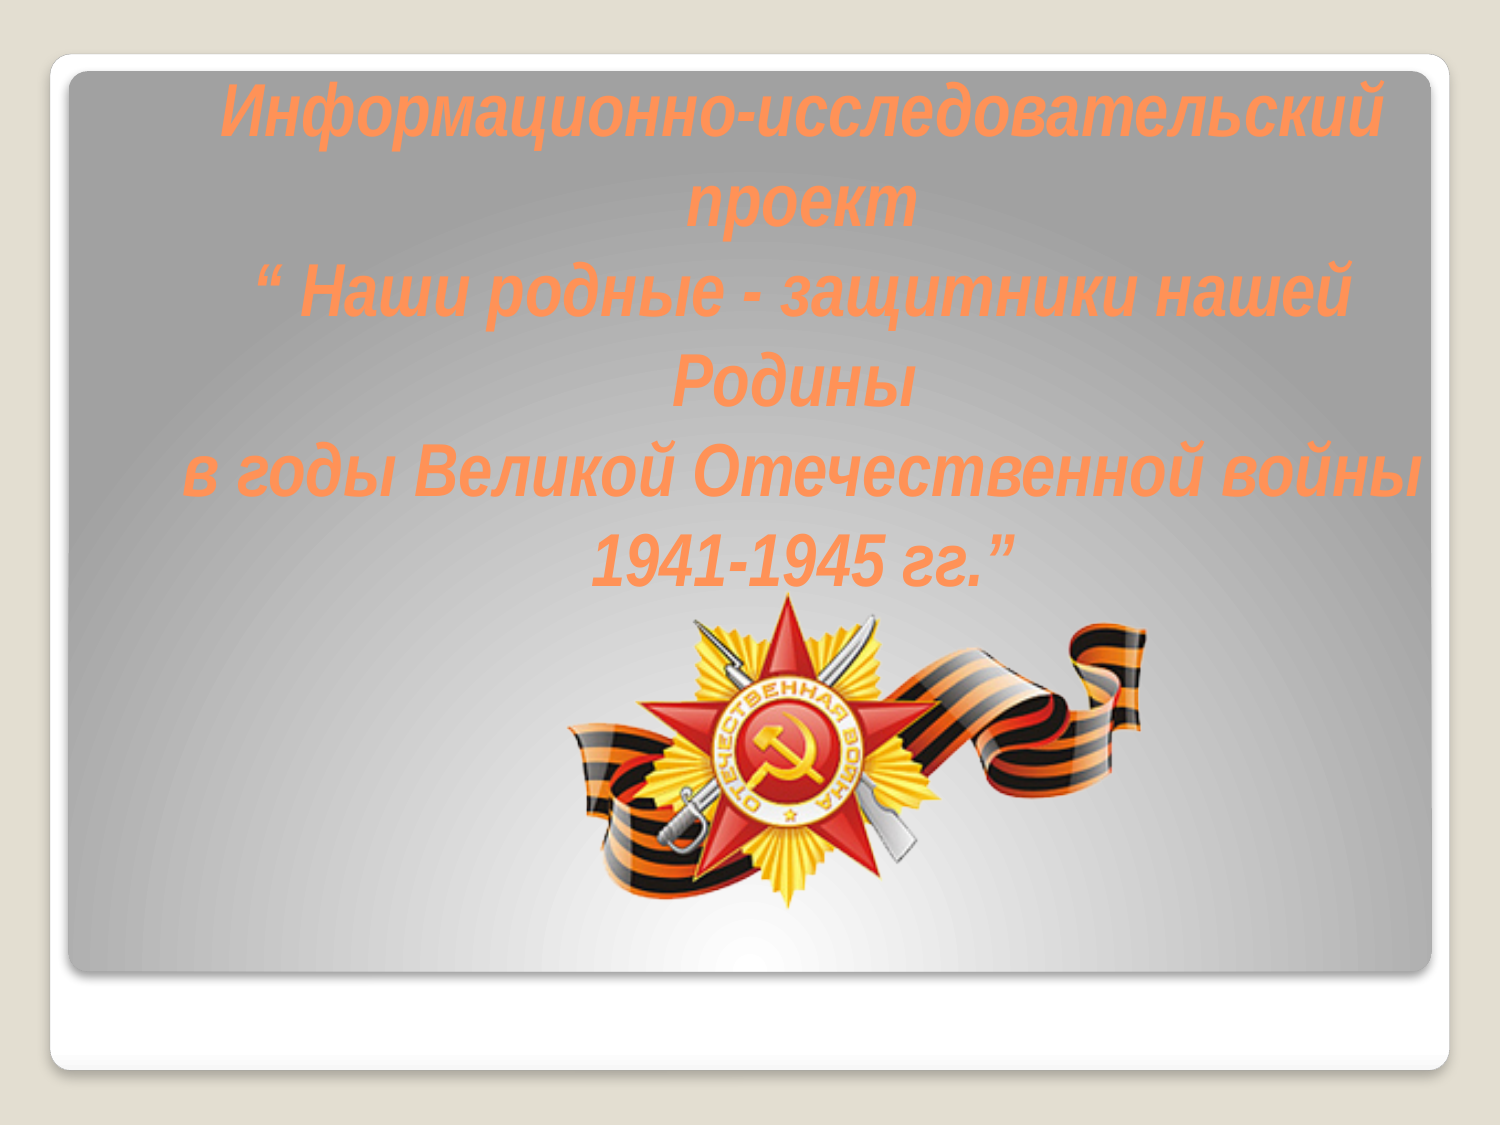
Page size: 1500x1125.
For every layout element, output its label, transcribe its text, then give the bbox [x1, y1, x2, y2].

picture [525, 560, 1188, 974]
title Информационно-исследовательский проект “ Наши родные - защитники нашей Родины в годы Великой Отечественной войны 1941-1945 гг.” [135, 45, 1471, 1059]
